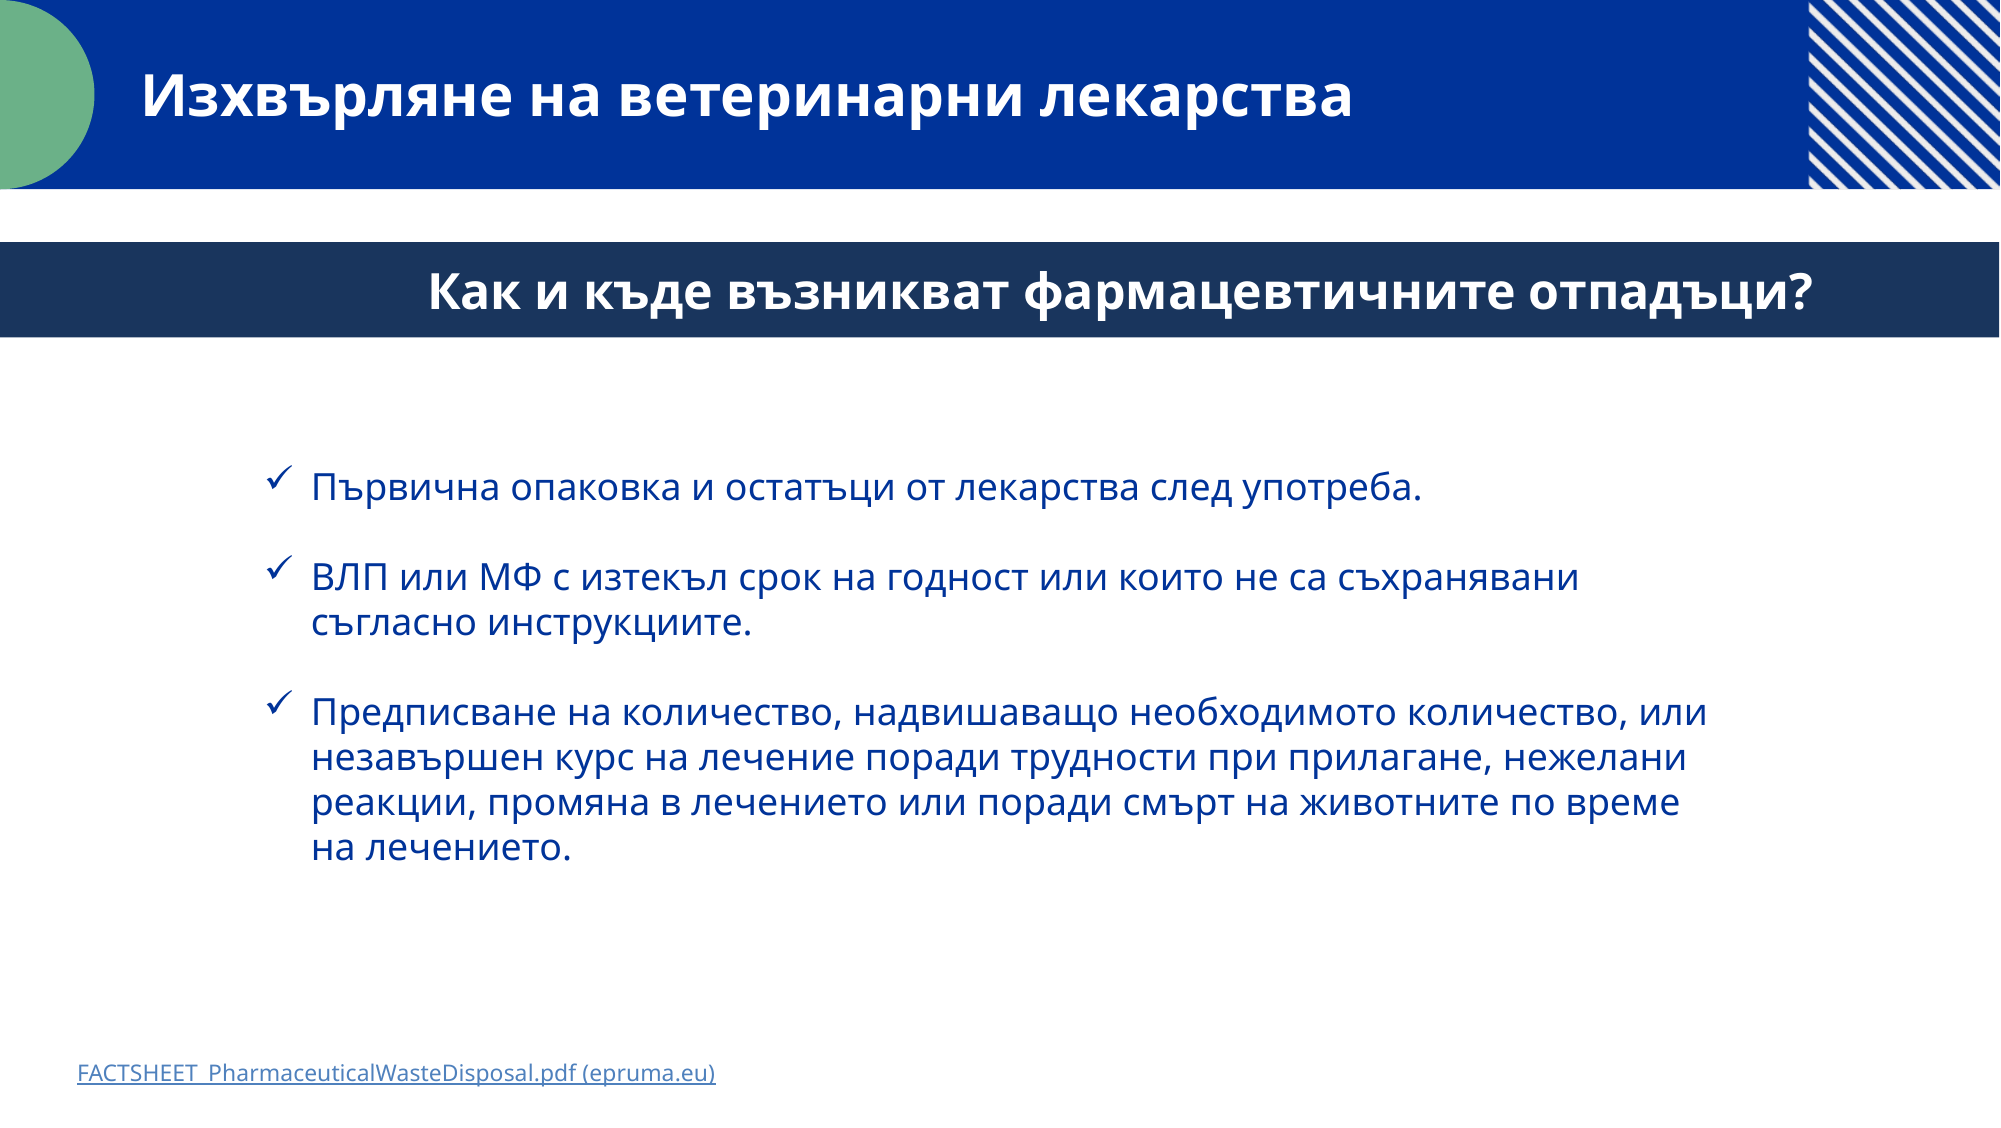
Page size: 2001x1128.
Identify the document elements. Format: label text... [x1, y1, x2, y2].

text_box Първична опаковка и остатъци от лекарства след употреба. ВЛП или МФ с изтекъл срок на годност или които не са съхранявани съгласно инструкциите. Предписване на количество, надвишаващо необходимото количество, или незавършен курс на лечение поради трудности при прилагане, нежелани реакции, промяна в лечението или поради смърт на животните по време на лечението. [249, 455, 1750, 835]
list Изхвърляне на ветеринарни лекарства [125, 51, 1713, 130]
picture [1808, 0, 2000, 190]
text_box FACTSHEET_PharmaceuticalWasteDisposal.pdf (epruma.eu) [62, 1051, 1575, 1094]
text_box [0, 240, 2000, 340]
text_box Как и къде възникват фармацевтичните отпадъци? [412, 251, 1372, 328]
